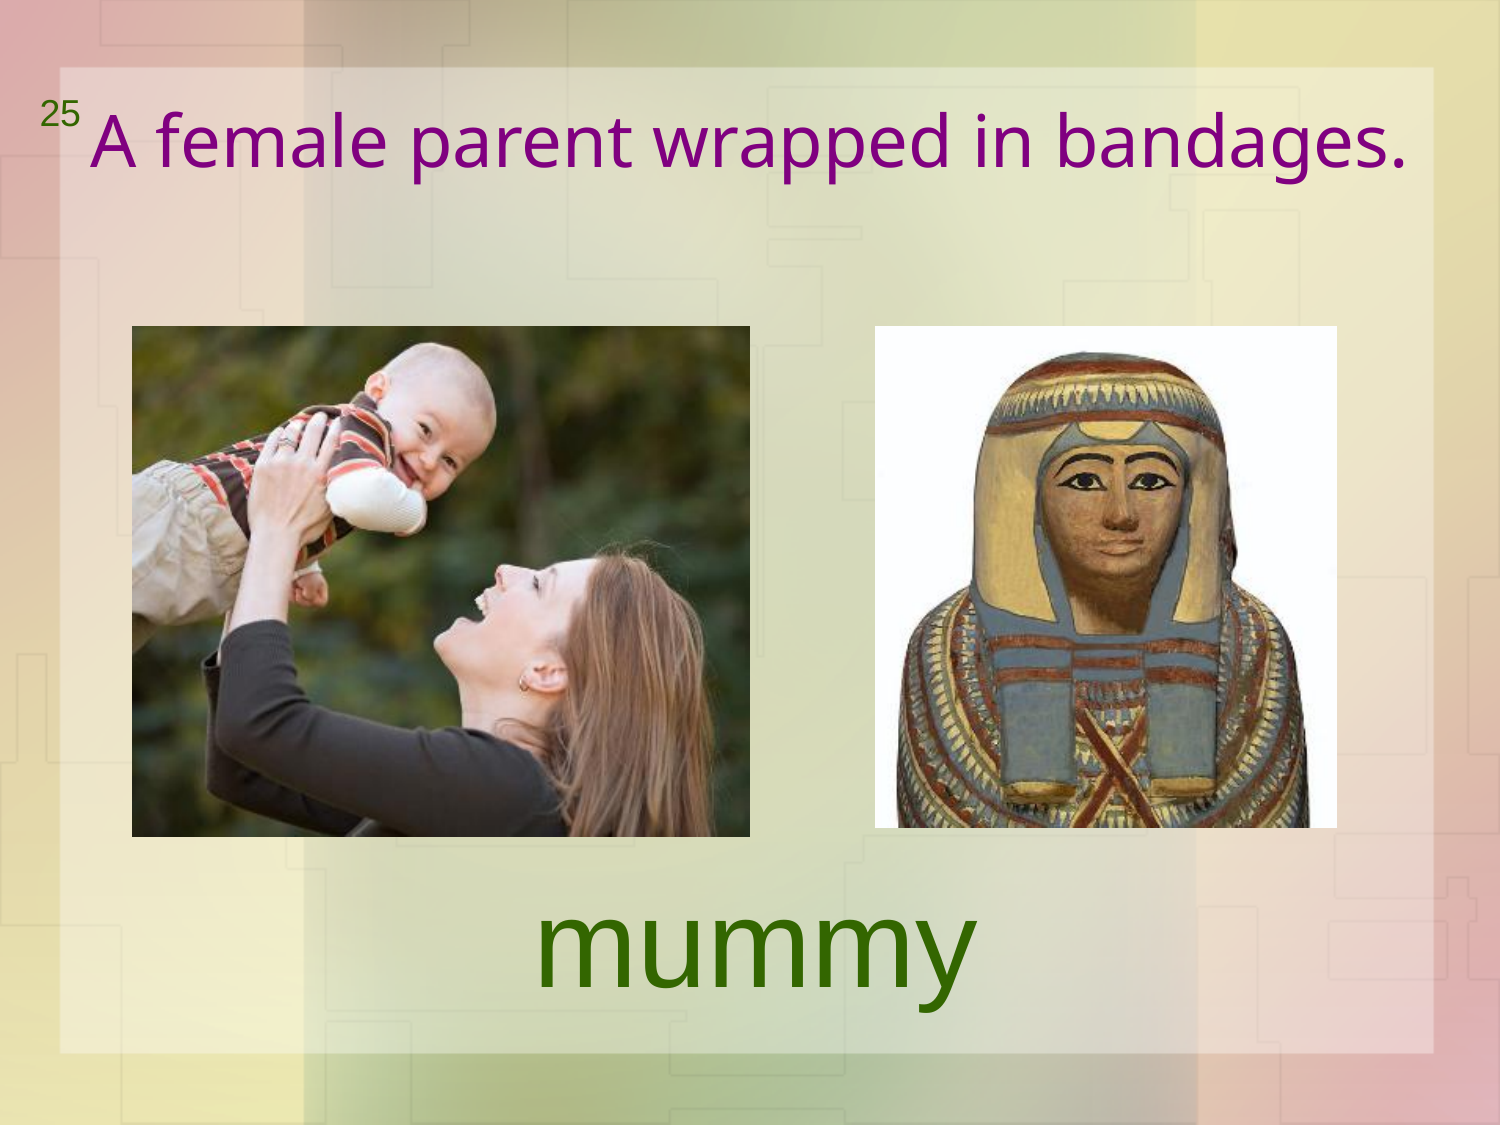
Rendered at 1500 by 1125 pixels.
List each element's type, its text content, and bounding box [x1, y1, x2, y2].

text_box 25 [24, 81, 120, 142]
title A female parent wrapped in bandages. [74, 44, 1426, 233]
text_box mummy [515, 855, 996, 1021]
picture [0, 0, 1500, 1125]
